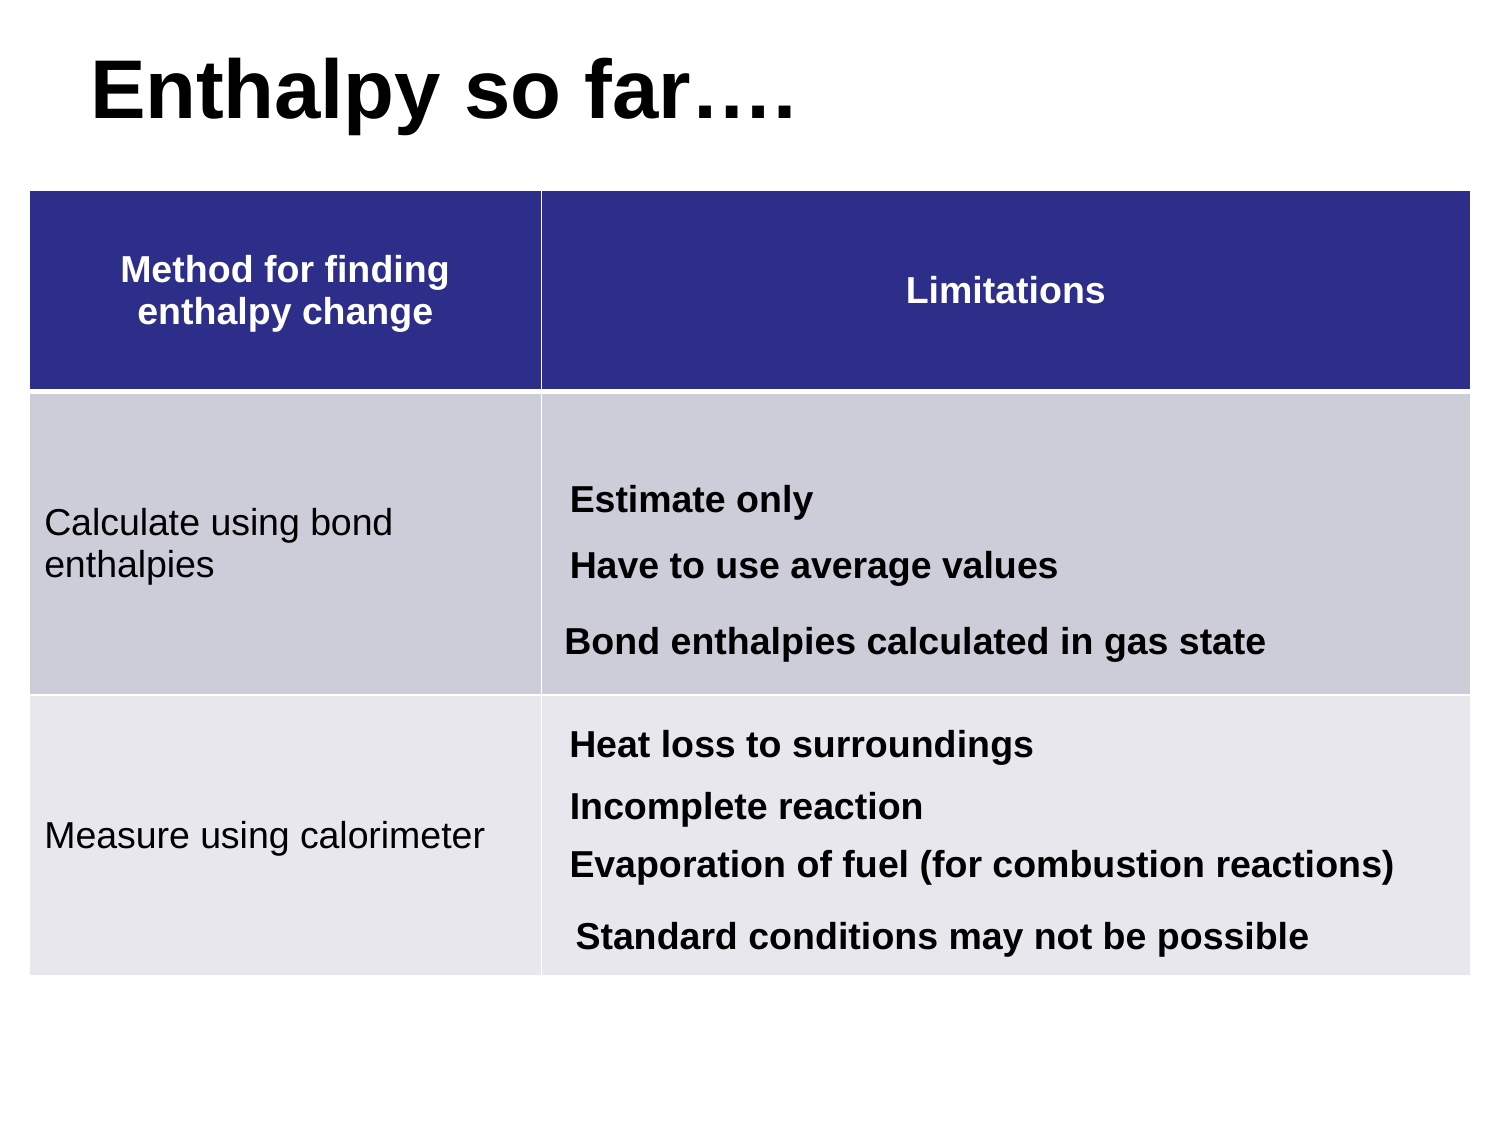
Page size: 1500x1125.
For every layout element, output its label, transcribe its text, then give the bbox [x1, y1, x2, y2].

text_box Bond enthalpies calculated in gas state [549, 609, 1377, 670]
text_box Heat loss to surroundings [554, 712, 1382, 773]
table_header Limitations [542, 191, 1470, 389]
table_header Method for finding enthalpy change [30, 191, 541, 389]
table_cell Measure using calorimeter [30, 696, 541, 975]
text_box Incomplete reaction [554, 774, 1382, 832]
text_box Evaporation of fuel (for combustion reactions) [554, 832, 1500, 893]
text_box Estimate only [554, 467, 1382, 528]
table_cell [542, 394, 1470, 694]
table_cell [542, 696, 1470, 975]
text_box Standard conditions may not be possible [560, 904, 1388, 965]
table_cell Calculate using bond enthalpies [30, 394, 541, 694]
text_box Have to use average values [554, 533, 1382, 594]
title Enthalpy so far…. [75, 45, 1425, 126]
